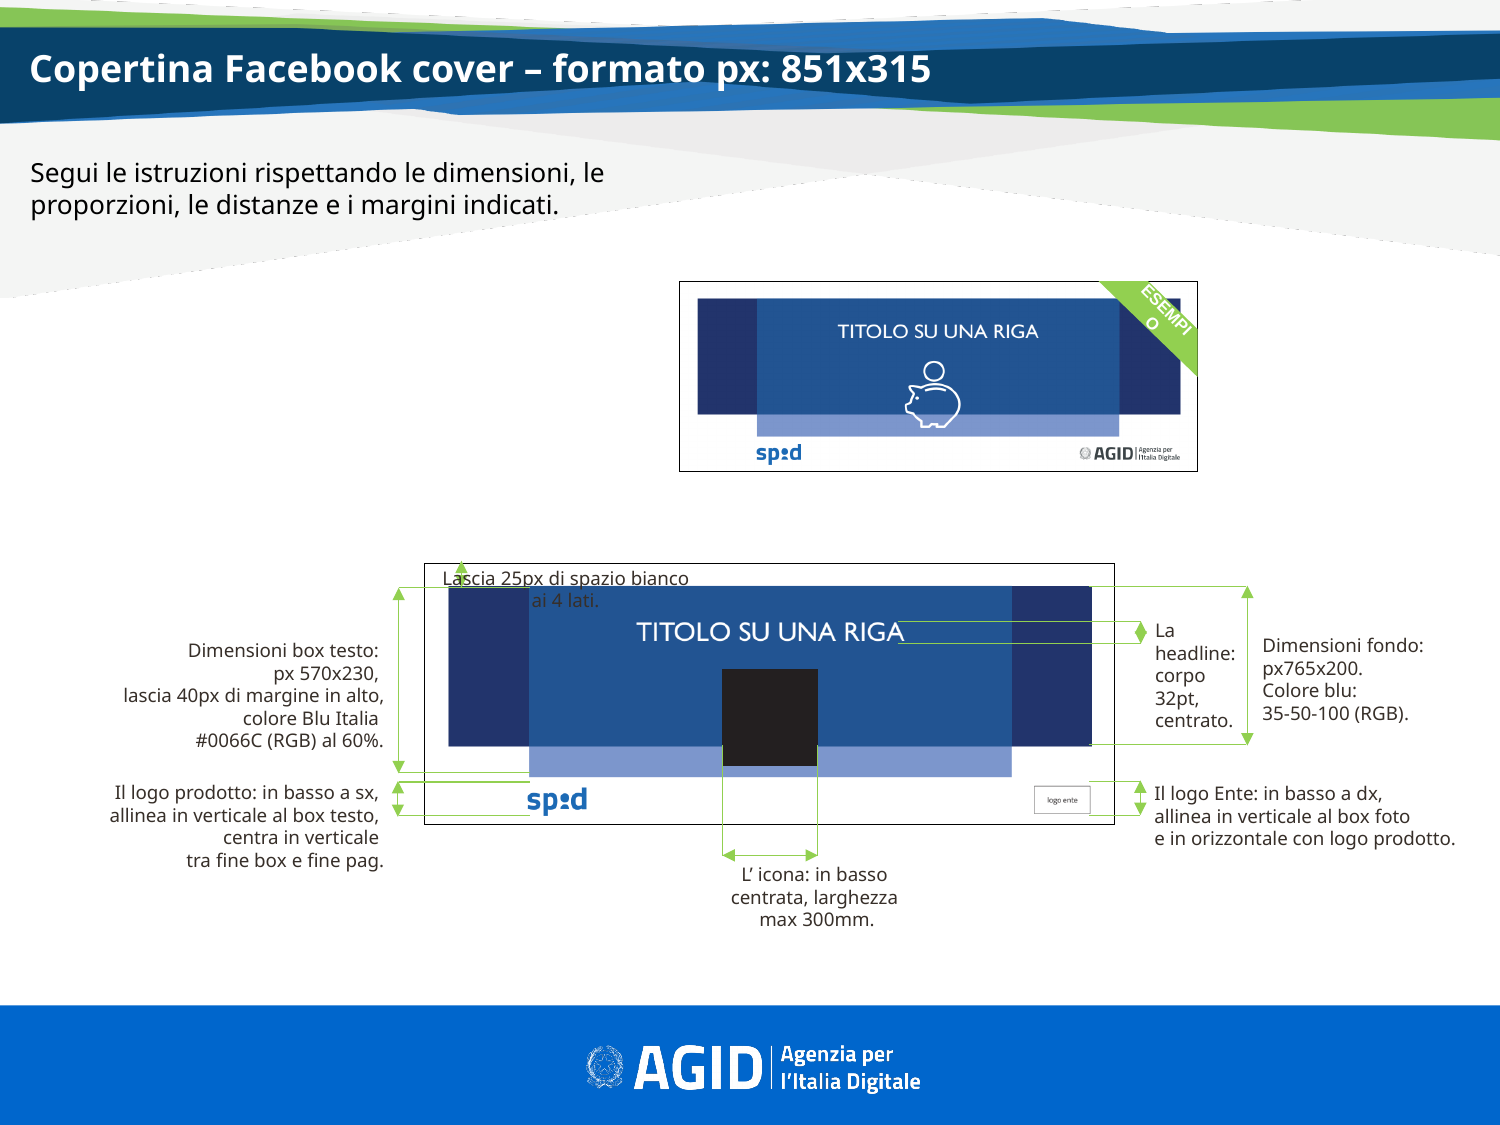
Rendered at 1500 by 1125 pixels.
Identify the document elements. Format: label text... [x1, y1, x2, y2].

text_box Dimensioni fondo: px765x200. Colore blu: 35-50-100 (RGB). [1248, 626, 1462, 732]
picture [0, 0, 1500, 298]
text_box La headline: corpo 32pt, centrato. [1140, 611, 1247, 739]
text_box Il logo Ente: in basso a dx, allinea in verticale al box foto e in orizzontale con logo prodotto. [1139, 774, 1484, 857]
text_box L’ icona: in basso centrata, larghezza max 300mm. [706, 855, 928, 938]
text_box Il logo prodotto: in basso a sx, allinea in verticale al box testo, centra in verticale tra fine box e fine pag. [55, 773, 399, 879]
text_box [679, 271, 1198, 472]
picture [424, 562, 1115, 824]
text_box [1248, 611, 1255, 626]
picture [586, 1045, 920, 1094]
picture [424, 562, 461, 587]
text_box Dimensioni box testo: px 570x230, lascia 40px di margine in alto, colore Blu Italia #0066C (RGB) al 60%. [55, 631, 398, 759]
